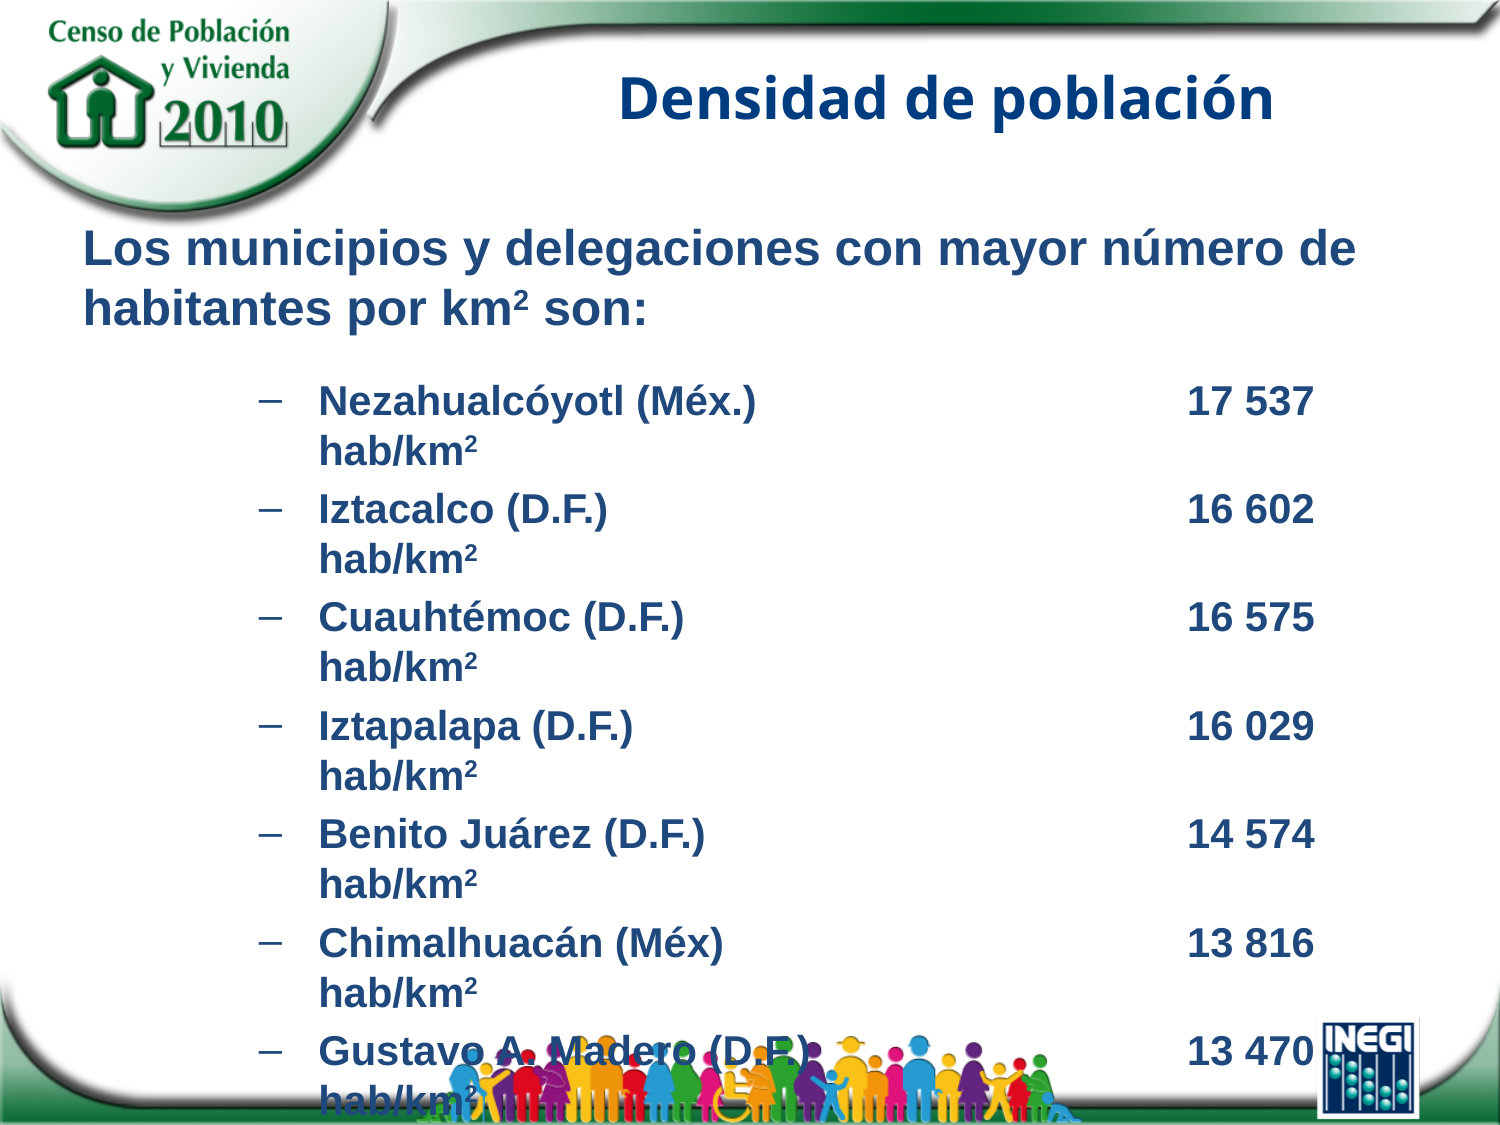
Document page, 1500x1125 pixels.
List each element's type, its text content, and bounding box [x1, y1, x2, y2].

picture [0, 0, 1500, 1125]
title Densidad de población [393, 60, 1500, 223]
list Los municipios y delegaciones con mayor número de habitantes por km2 son: Nezahualcóyotl (Méx.) 17 537 hab/km2 Iztacalco (D.F.) 16 602 hab/km2 Cuauhtémoc (D.F.) 16 575 hab/km2 Iztapalapa (D.F.) 16 029 hab/km2 Benito Juárez (D.F.) 14 574 hab/km2 Chimalhuacán (Méx) 13 816 hab/km2 Gustavo A. Madero (D.F.) 13 470 hab/km2 Venustiano Carranza (D.F.) 12 699 hab/km2 Azcapotzalco (D.F.) 12 343 hab/km2 Coyoacán (D.F.) 11 654 hab/km2 Ecatepec de Morelos (Méx.) 10 402 hab/km2 [67, 207, 1443, 1014]
